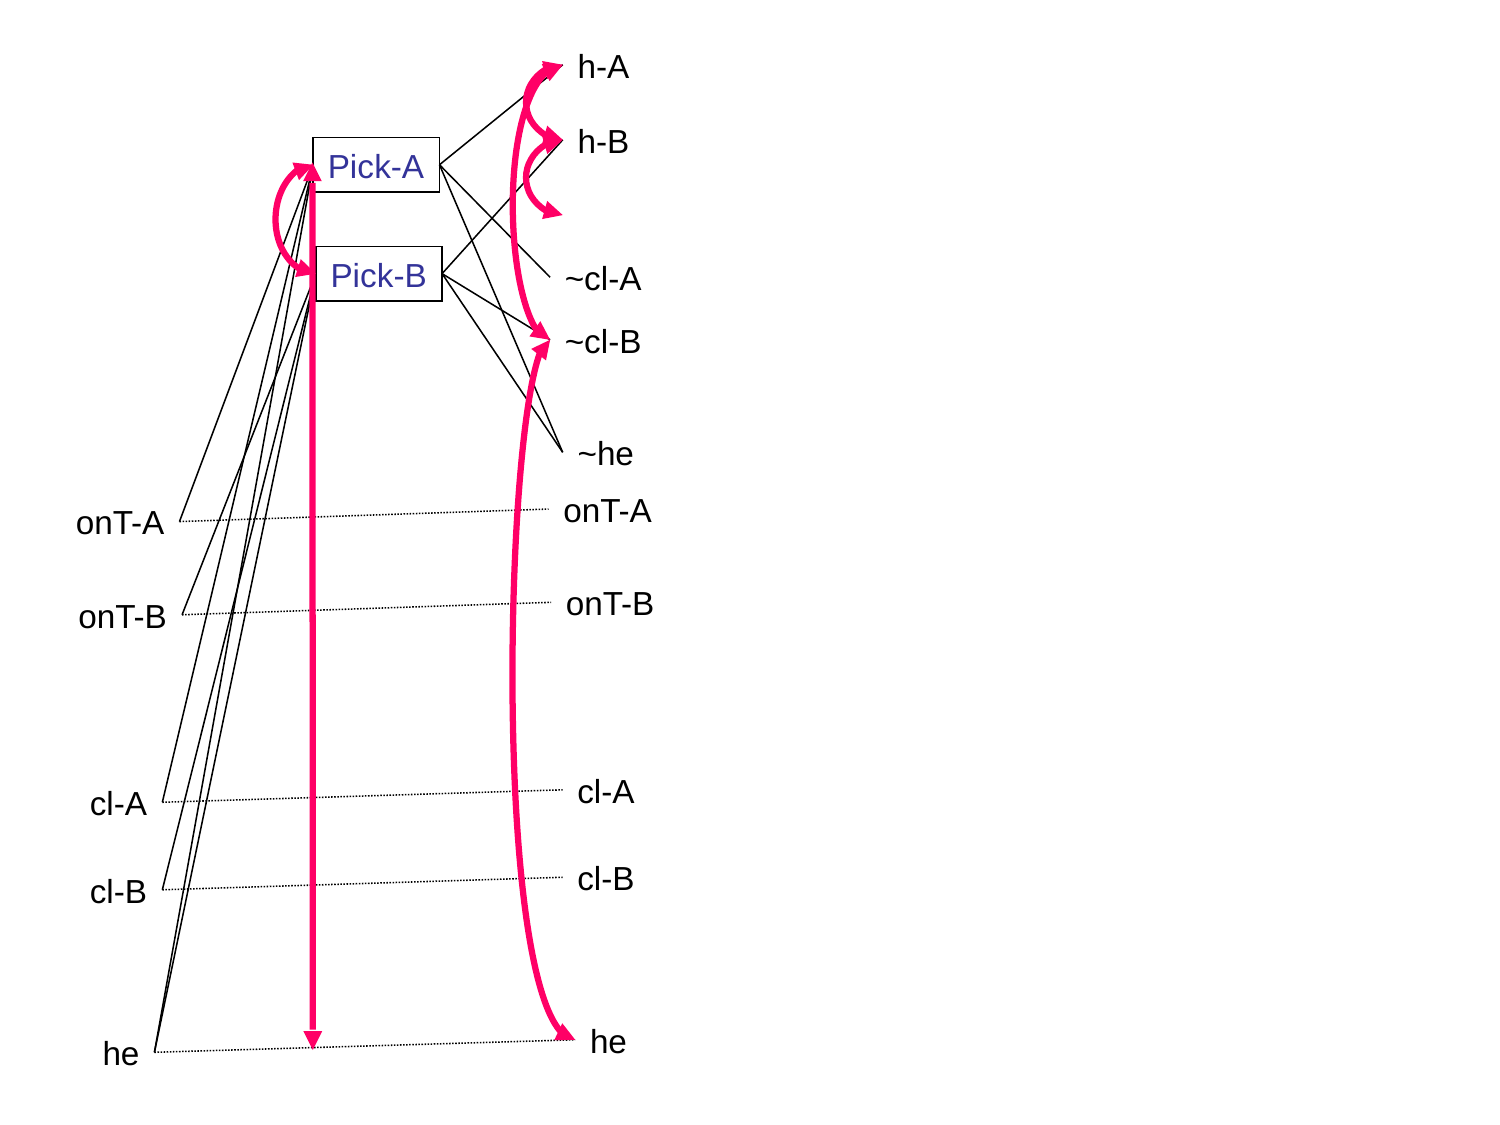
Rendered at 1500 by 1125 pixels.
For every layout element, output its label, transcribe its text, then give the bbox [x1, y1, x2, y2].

text_box h-A [562, 37, 645, 93]
text_box ~he [579, 424, 649, 480]
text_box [162, 789, 307, 803]
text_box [440, 64, 548, 140]
text_box onT-B [579, 574, 670, 630]
text_box cl-A [579, 762, 650, 818]
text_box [154, 165, 308, 274]
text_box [317, 789, 544, 803]
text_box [442, 139, 544, 273]
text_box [154, 1039, 309, 1053]
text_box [317, 509, 544, 523]
text_box he [575, 1012, 642, 1068]
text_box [316, 1039, 576, 1053]
text_box onT-A [579, 481, 667, 537]
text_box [180, 509, 307, 523]
text_box onT-A [61, 494, 148, 549]
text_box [183, 602, 307, 616]
text_box he [87, 1024, 155, 1080]
text_box cl-A [75, 774, 148, 830]
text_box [317, 877, 544, 891]
text_box cl-B [579, 849, 650, 905]
text_box h-B [568, 112, 645, 168]
text_box onT-B [63, 587, 148, 643]
text_box Pick-B [320, 246, 434, 301]
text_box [549, 339, 576, 1041]
text_box ~cl-B [568, 312, 657, 368]
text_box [442, 274, 544, 453]
text_box Pick-A [313, 137, 434, 193]
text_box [162, 877, 307, 891]
text_box cl-B [75, 862, 148, 918]
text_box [154, 274, 307, 1039]
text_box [317, 602, 544, 616]
text_box ~cl-A [568, 249, 657, 305]
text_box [549, 64, 563, 339]
